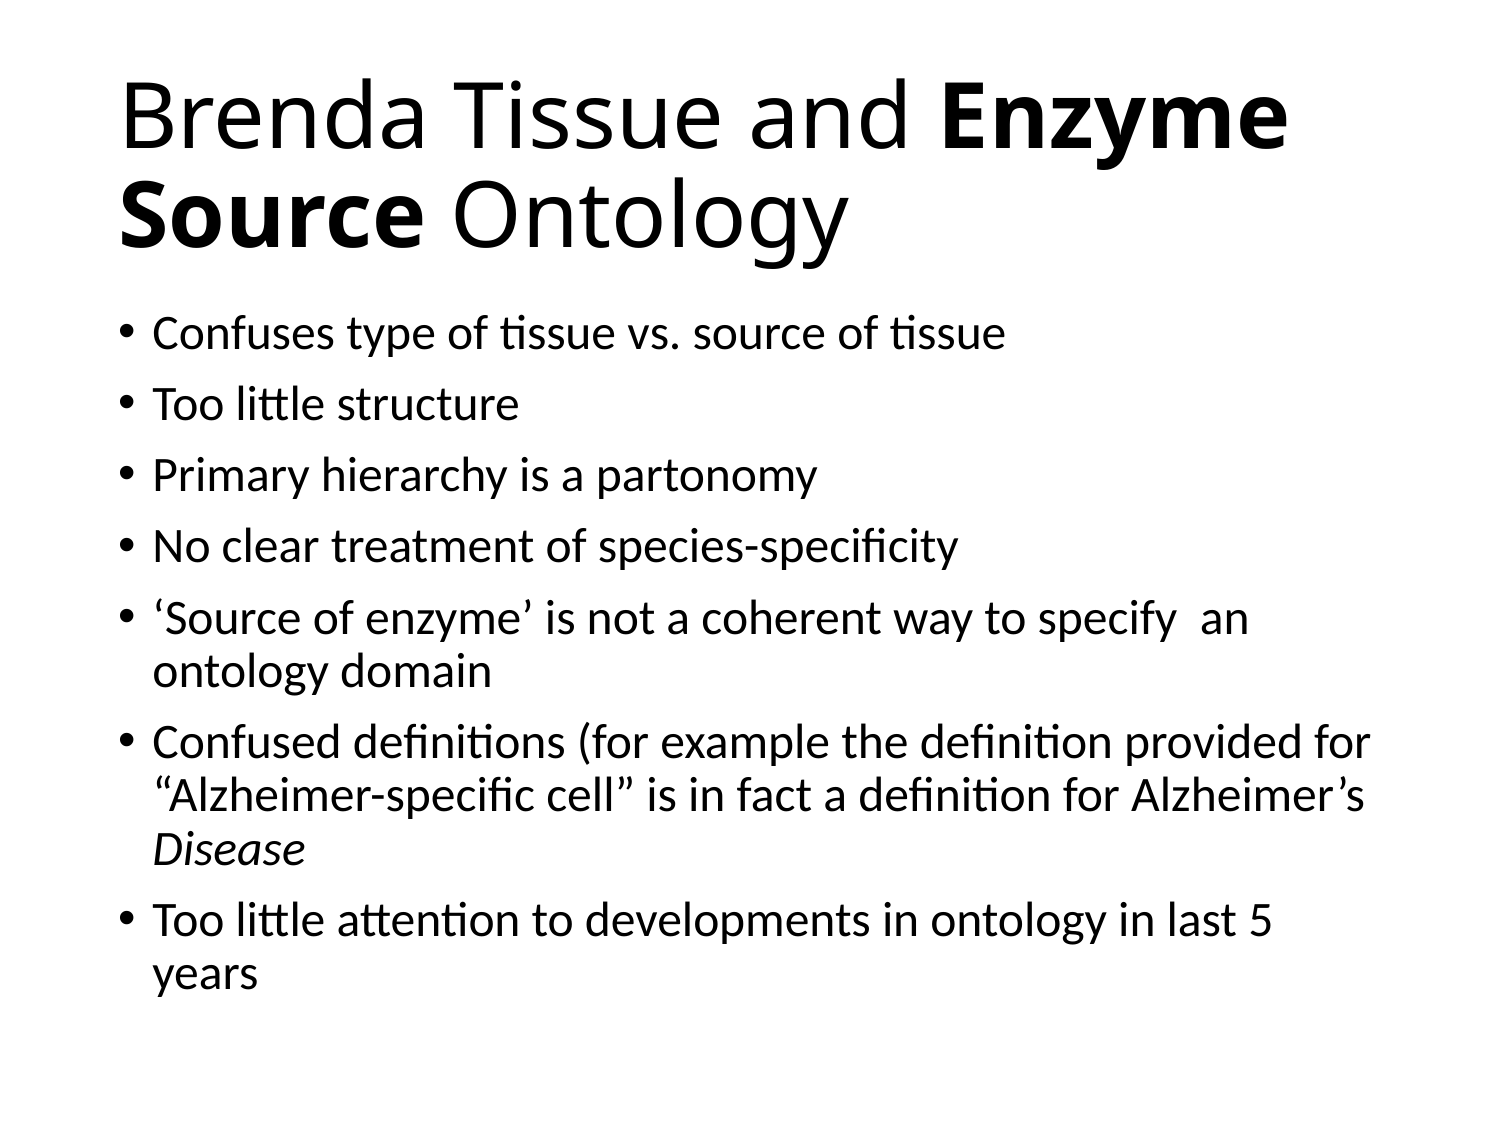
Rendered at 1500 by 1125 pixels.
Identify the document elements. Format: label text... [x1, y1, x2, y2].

title Brenda Tissue and Enzyme Source Ontology [103, 59, 1397, 278]
list Confuses type of tissue vs. source of tissue Too little structure Primary hierarchy is a partonomy No clear treatment of species-specificity ‘Source of enzyme’ is not a coherent way to specify an ontology domain Confused definitions (for example the definition provided for “Alzheimer-specific cell” is in fact a definition for Alzheimer’s Disease Too little attention to developments in ontology in last 5 years [103, 299, 1397, 1014]
